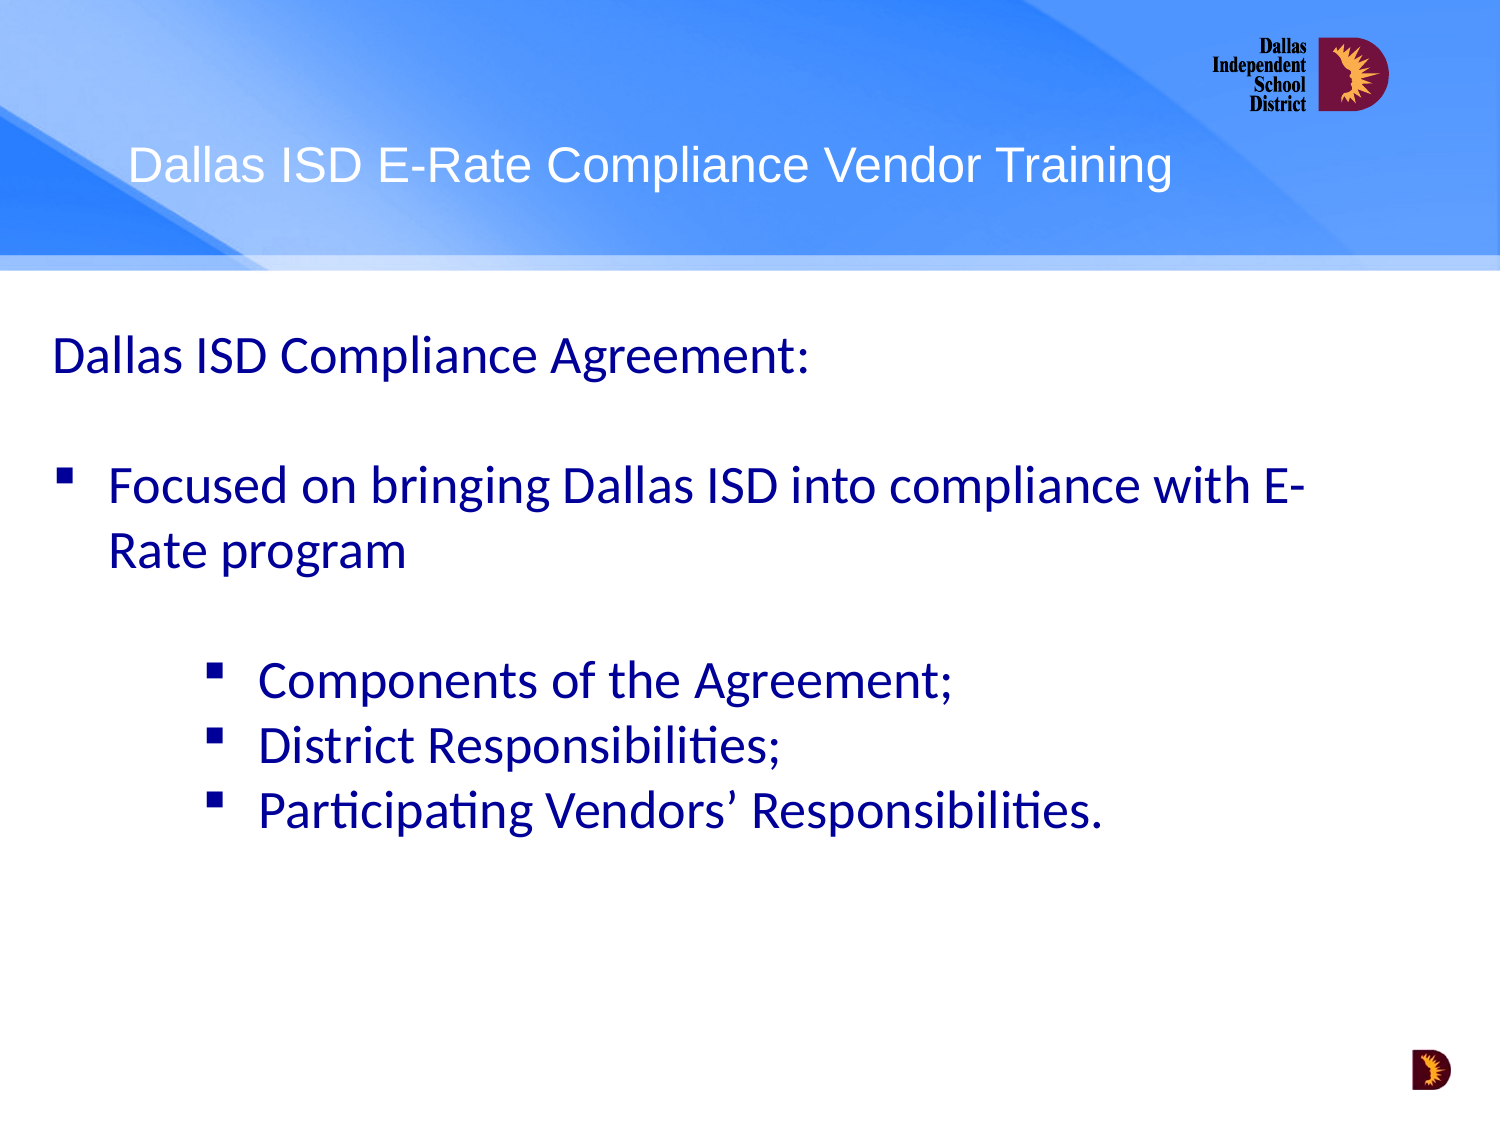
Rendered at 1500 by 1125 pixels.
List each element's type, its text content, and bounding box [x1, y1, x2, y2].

text_box Dallas ISD Compliance Agreement: Focused on bringing Dallas ISD into compliance with E-Rate program Components of the Agreement; District Responsibilities; Participating Vendors’ Responsibilities. [37, 312, 1338, 988]
title Dallas ISD E-Rate Compliance Vendor Training [112, 125, 1388, 250]
picture [0, 0, 1500, 1125]
